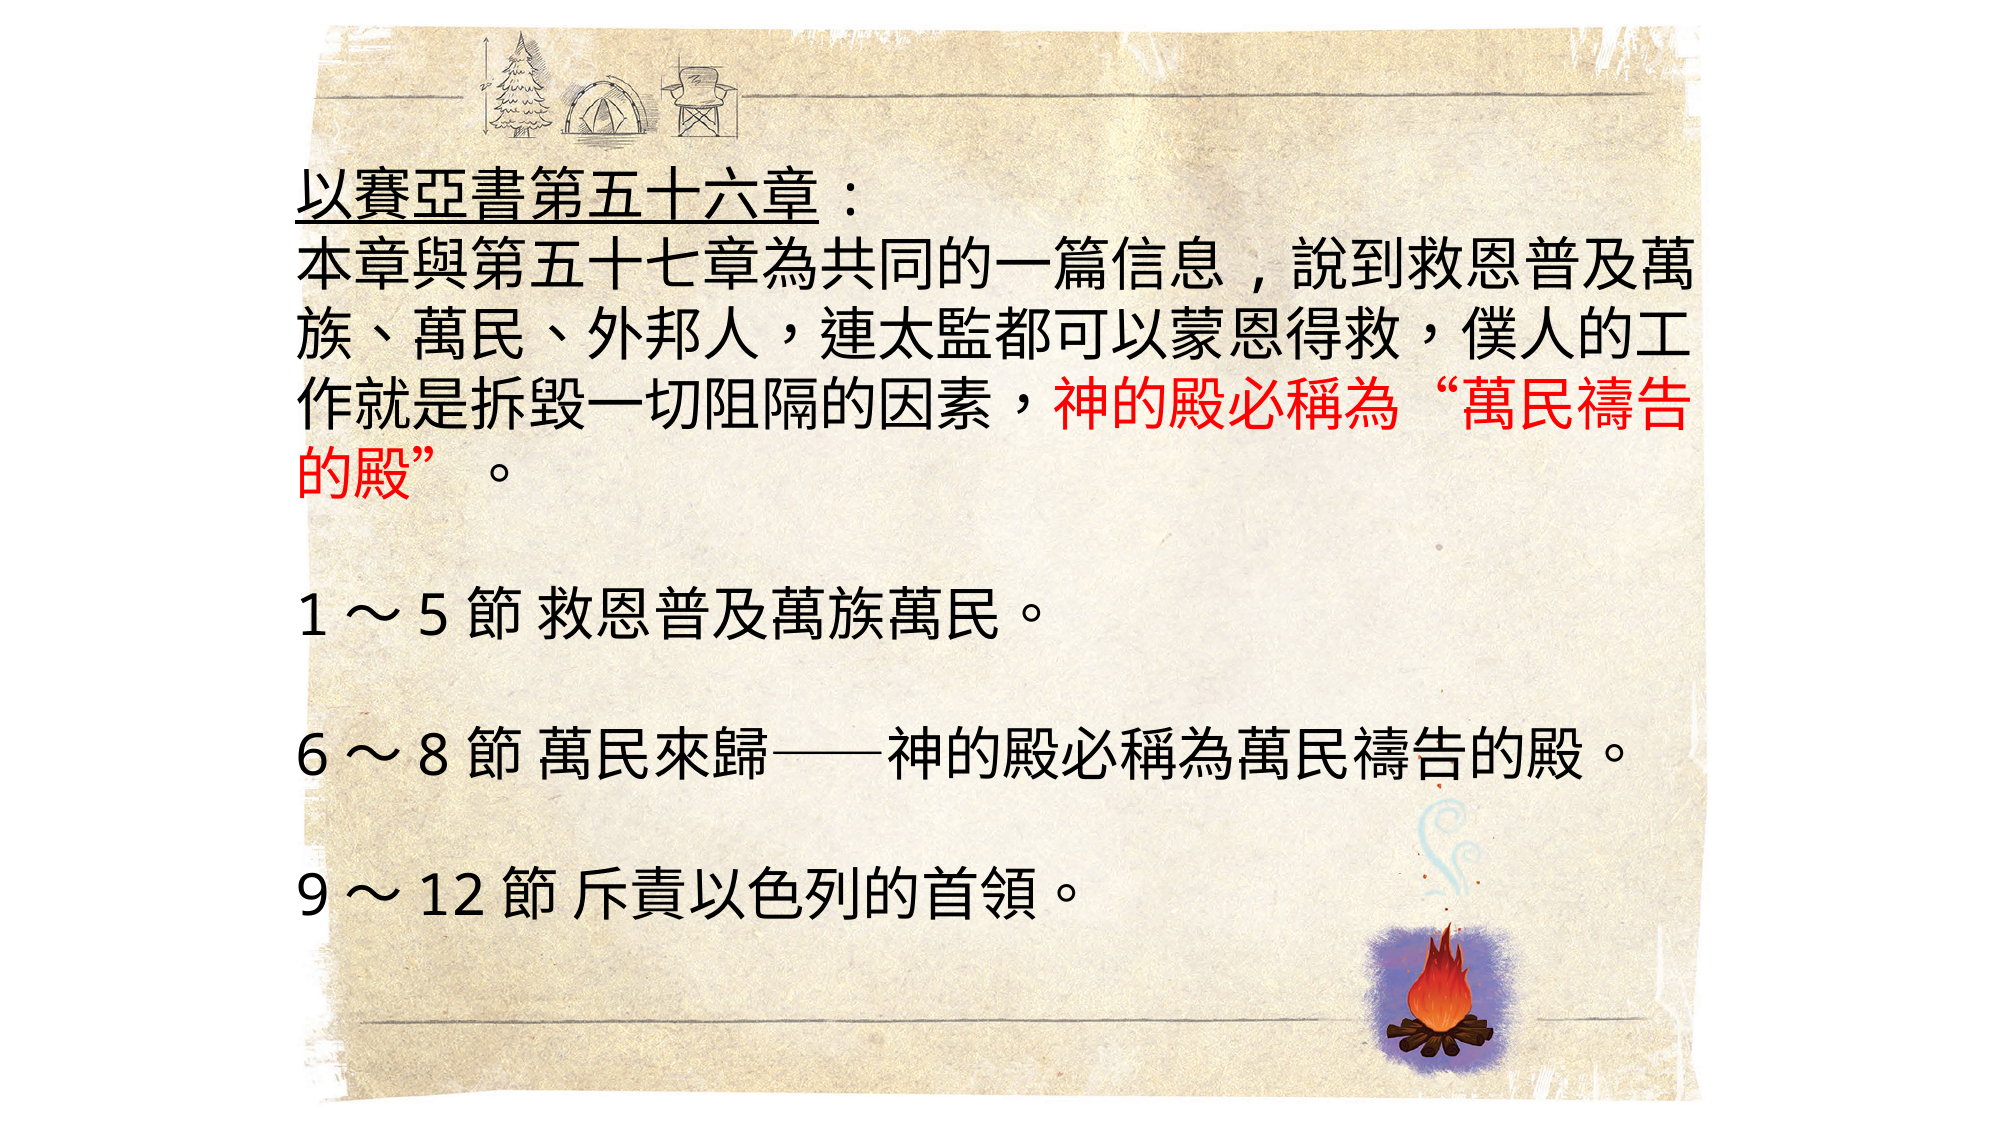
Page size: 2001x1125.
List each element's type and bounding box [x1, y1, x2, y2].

picture [280, 0, 1739, 1125]
